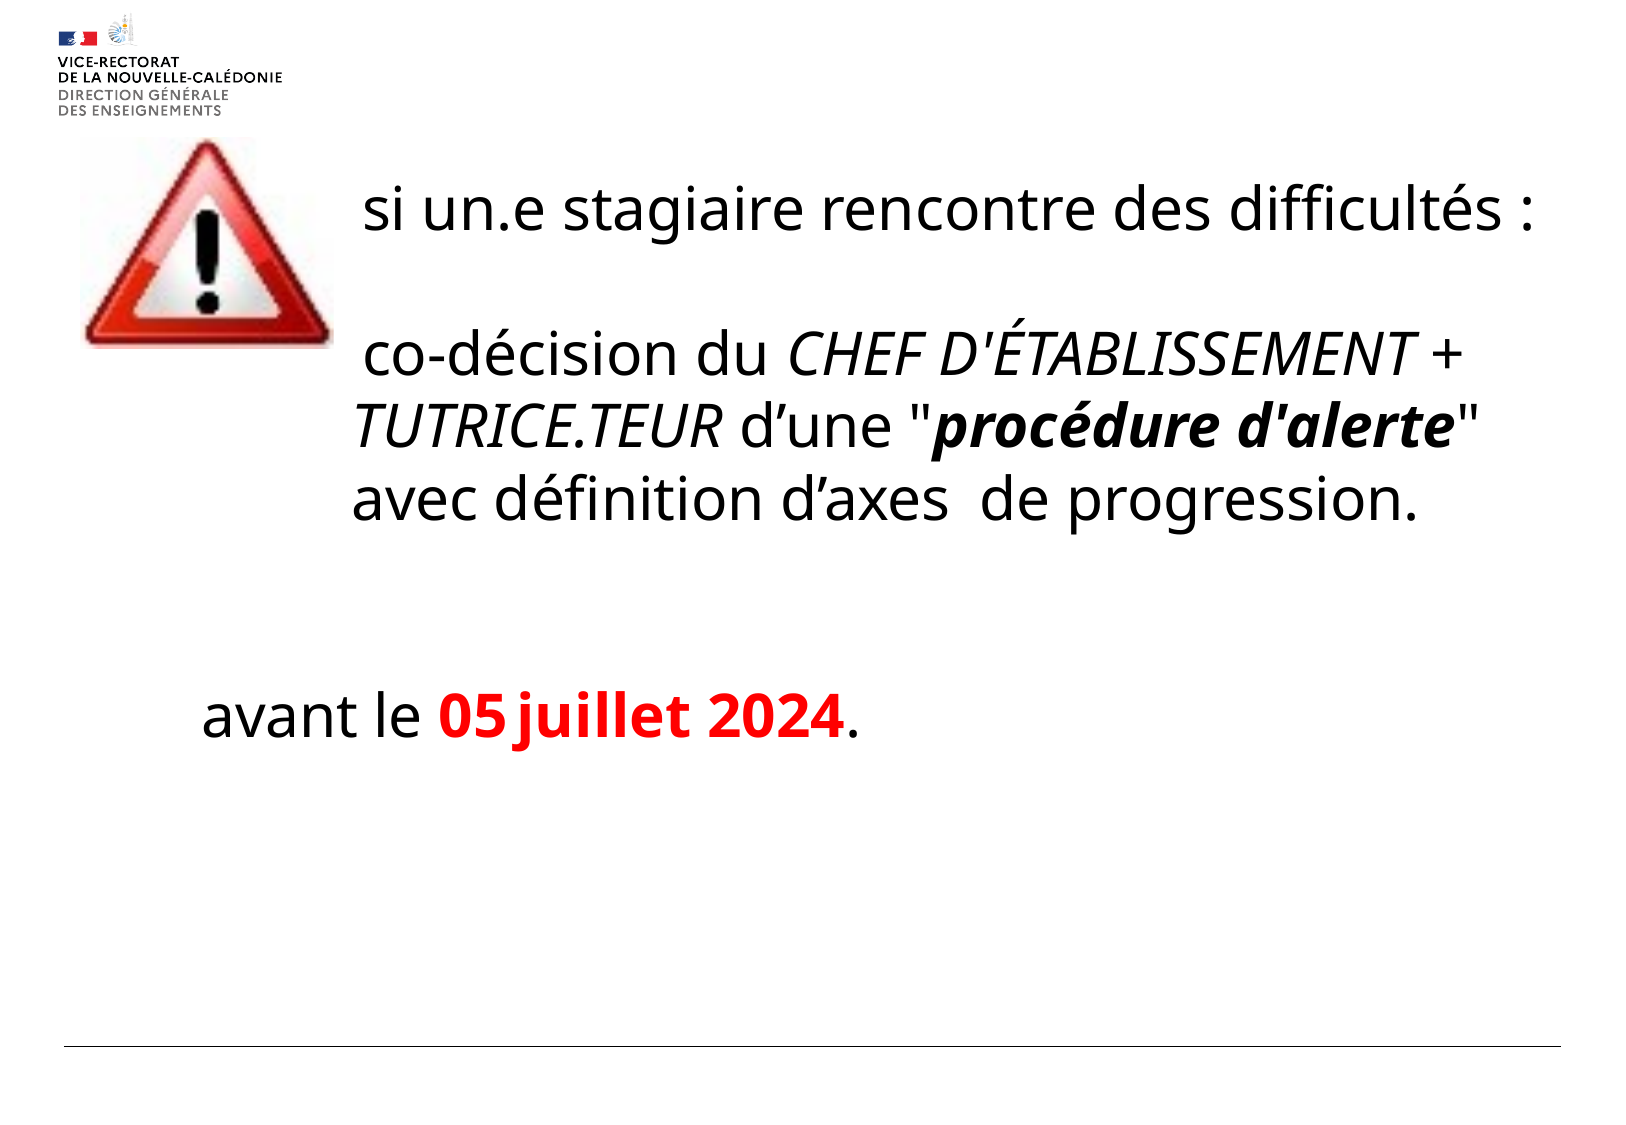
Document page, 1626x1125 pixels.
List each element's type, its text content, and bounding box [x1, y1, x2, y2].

text_box [80, 137, 334, 349]
text_box si un.e stagiaire rencontre des difficultés : co-décision du CHEF D'ÉTABLISSEMENT + TUTRICE.TEUR d’une "procédure d'alerte" avec définition d’axes de progression. avant le 05 juillet 2024. [162, 113, 1580, 750]
picture [44, 0, 293, 131]
